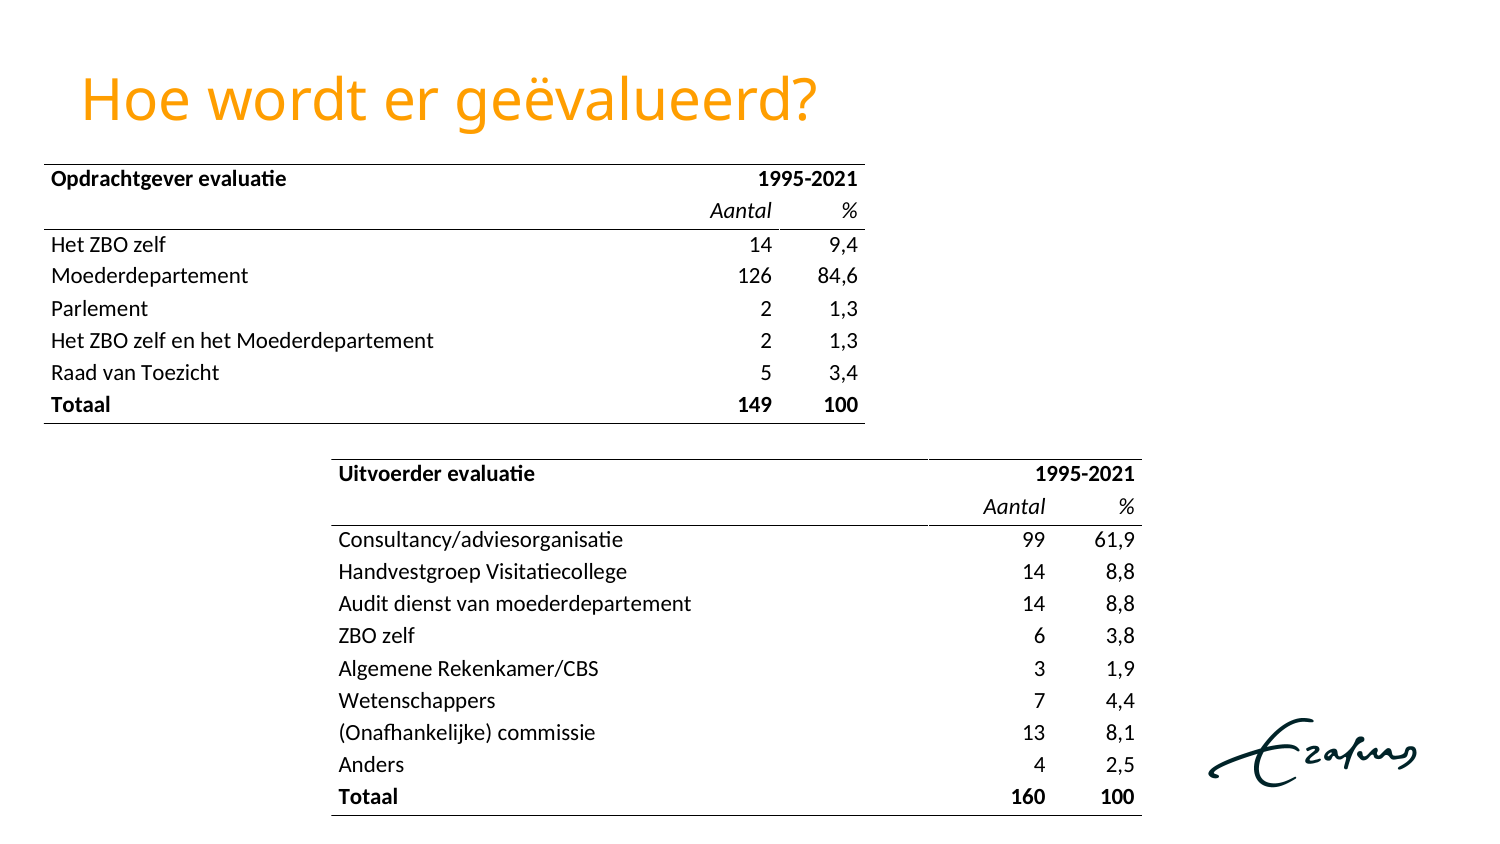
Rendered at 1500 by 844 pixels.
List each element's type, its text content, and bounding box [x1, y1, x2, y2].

title Hoe wordt er geëvalueerd? [80, 64, 1422, 160]
picture [331, 458, 1434, 844]
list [43, 163, 985, 472]
